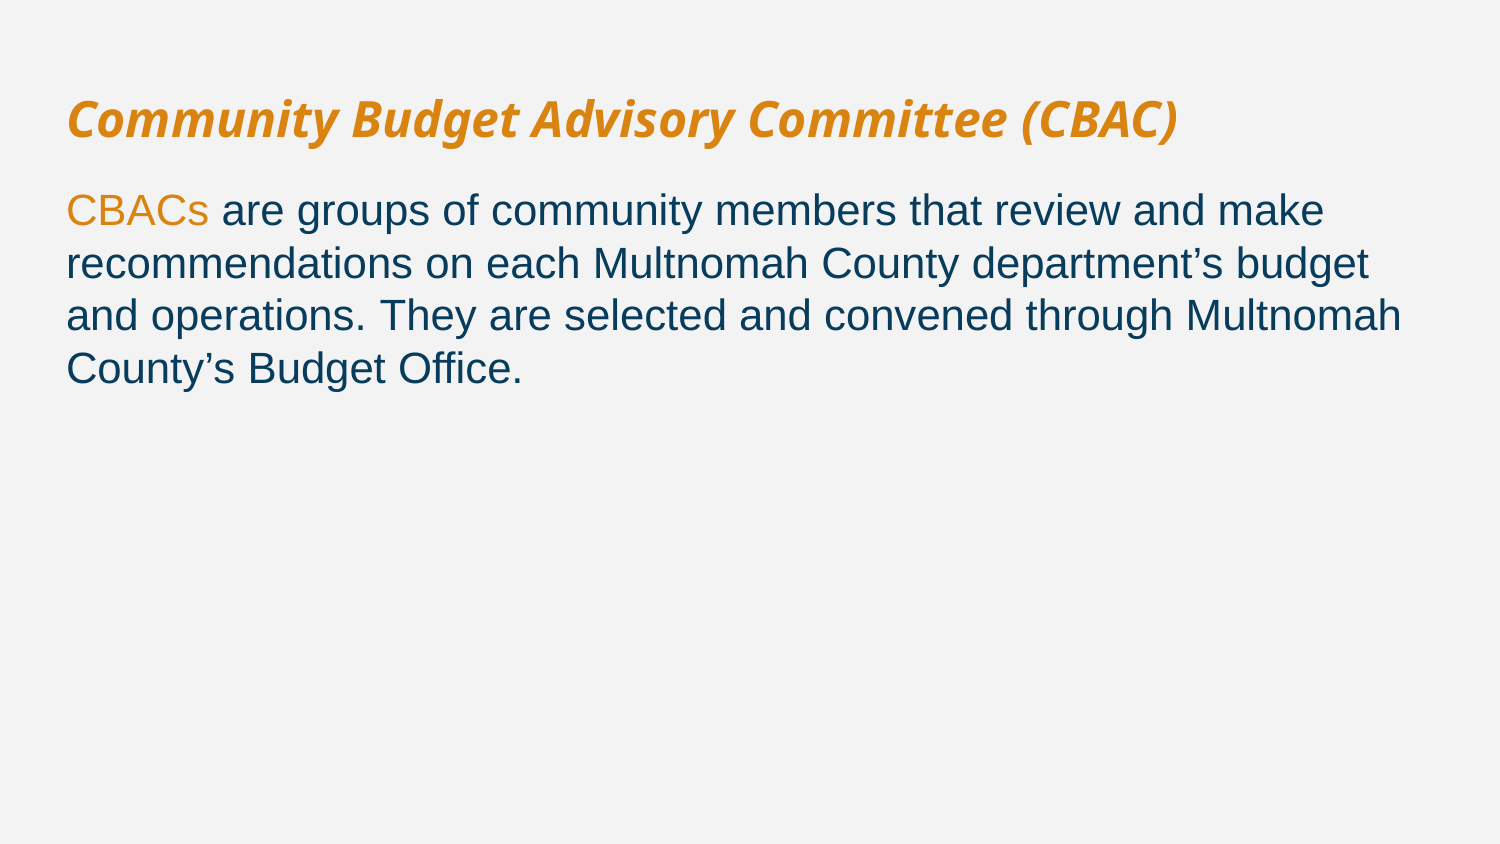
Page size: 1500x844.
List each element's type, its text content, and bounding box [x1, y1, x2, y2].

title Community Budget Advisory Committee (CBAC) [51, 72, 1449, 166]
list CBACs are groups of community members that review and make recommendations on each Multnomah County department’s budget and operations. They are selected and convened through Multnomah County’s Budget Office. [51, 166, 1449, 821]
